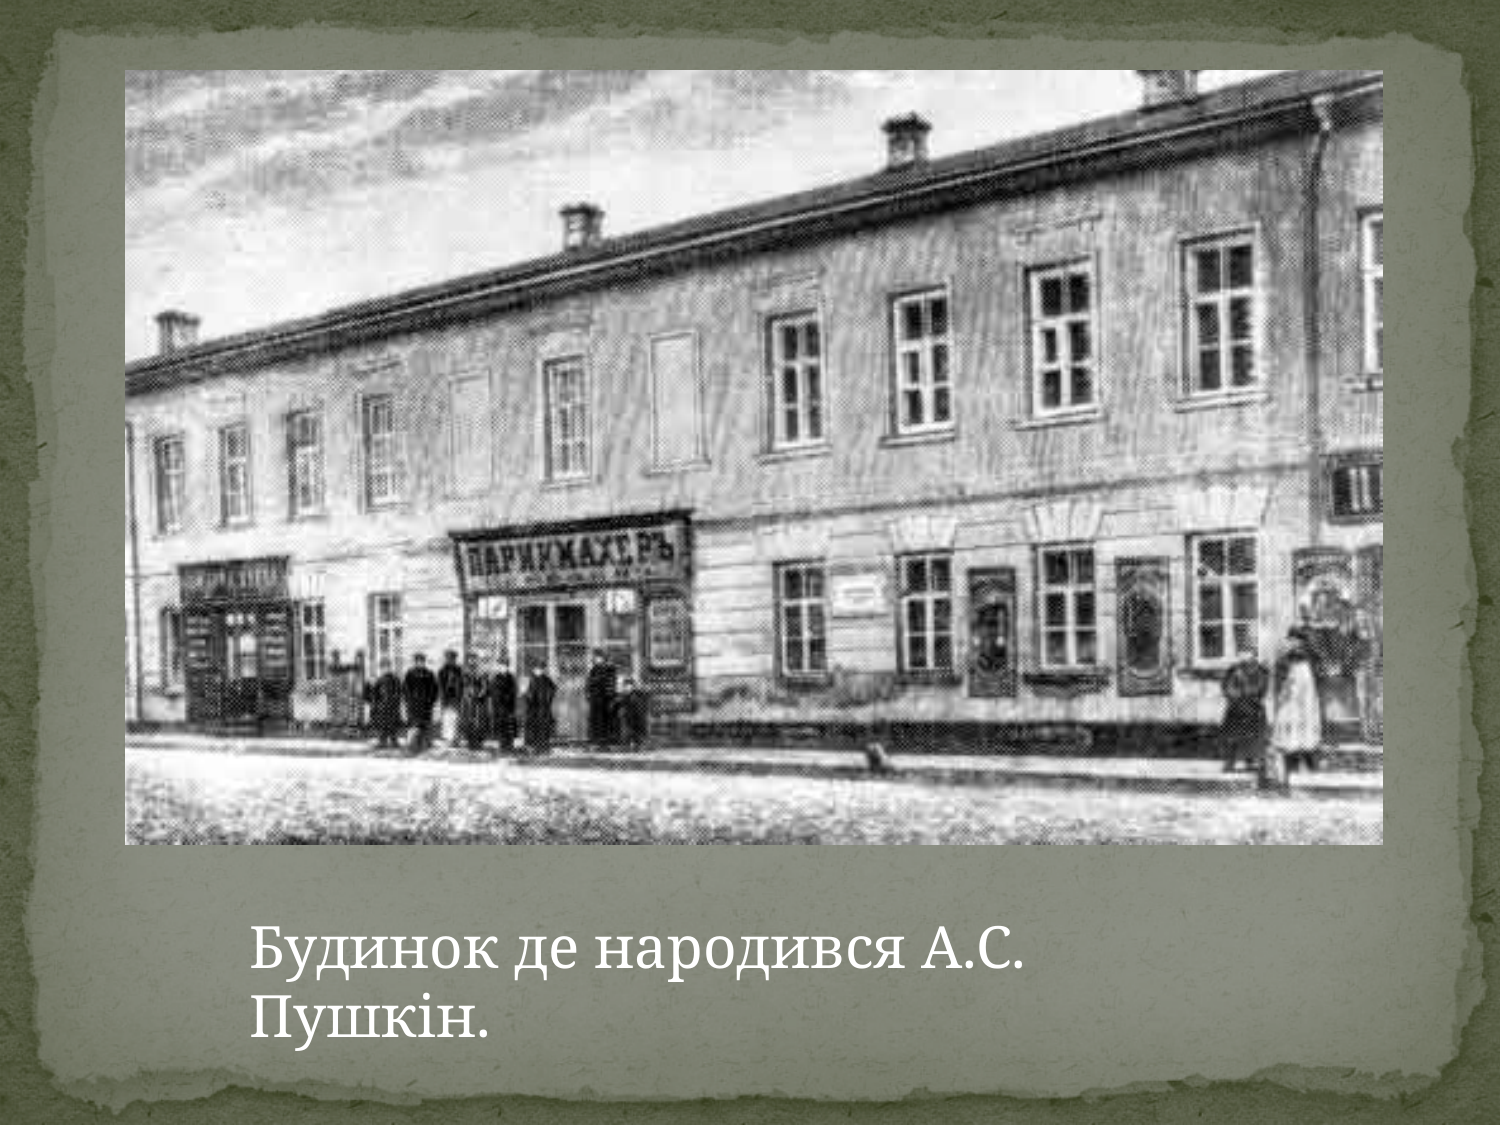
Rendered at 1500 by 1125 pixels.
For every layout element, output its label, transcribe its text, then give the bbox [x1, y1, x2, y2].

picture [125, 70, 1383, 845]
text_box Будинок де народився А.С. Пушкін. [234, 902, 1243, 1057]
